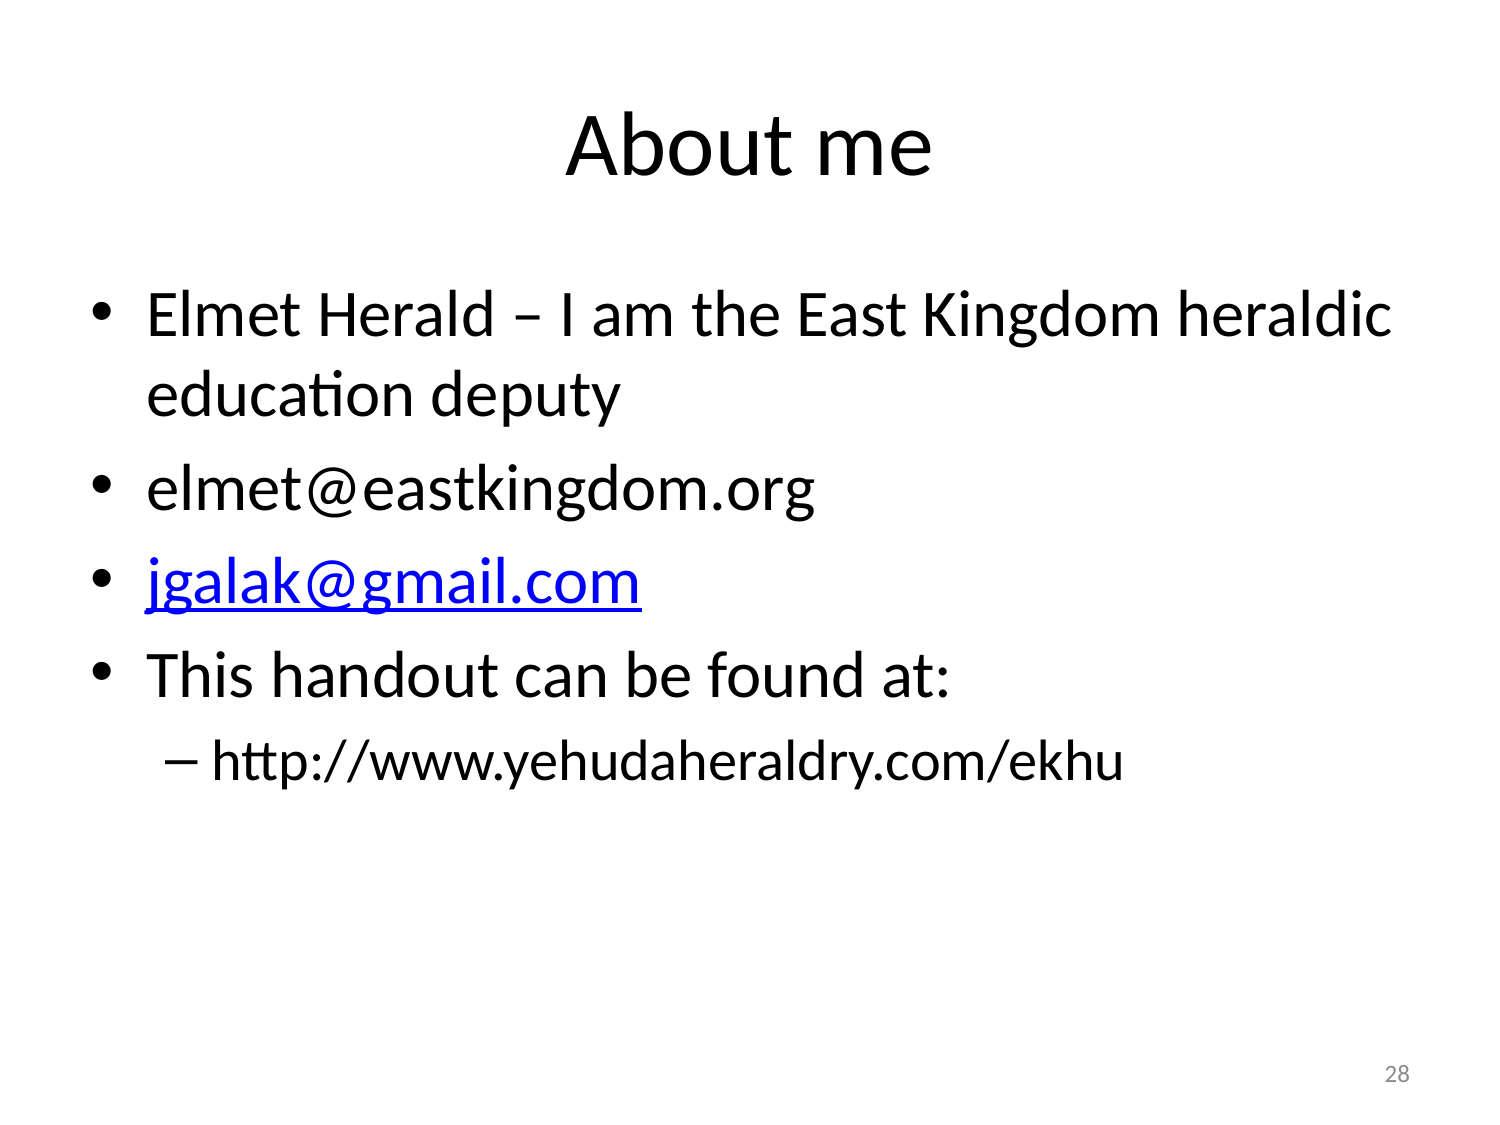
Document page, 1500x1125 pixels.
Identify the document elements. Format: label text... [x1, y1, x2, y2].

slide_number 28 [1074, 1042, 1425, 1103]
list Elmet Herald – I am the East Kingdom heraldic education deputy elmet@eastkingdom.org jgalak@gmail.com This handout can be found at: http://www.yehudaheraldry.com/ekhu [75, 262, 1425, 1005]
title About me [75, 45, 1425, 233]
